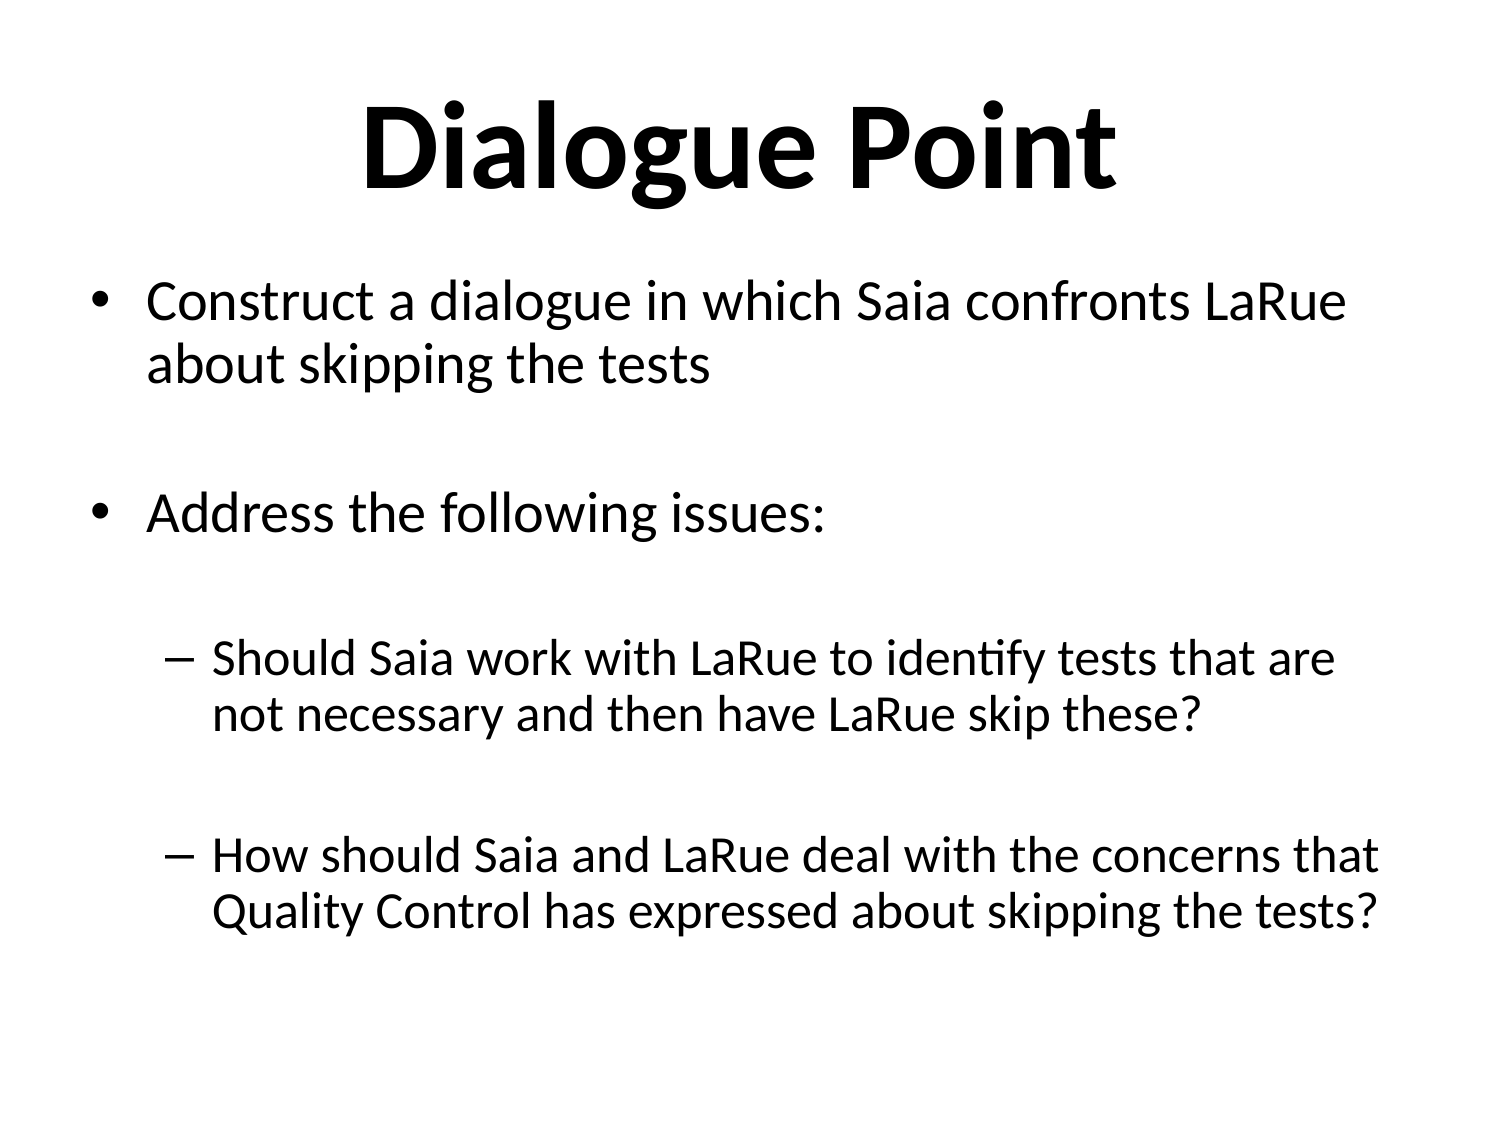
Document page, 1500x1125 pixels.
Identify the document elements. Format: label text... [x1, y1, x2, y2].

title Dialogue Point [74, 44, 1426, 233]
list Construct a dialogue in which Saia confronts LaRue about skipping the tests Address the following issues: Should Saia work with LaRue to identify tests that are not necessary and then have LaRue skip these? How should Saia and LaRue deal with the concerns that Quality Control has expressed about skipping the tests? [74, 262, 1426, 1063]
